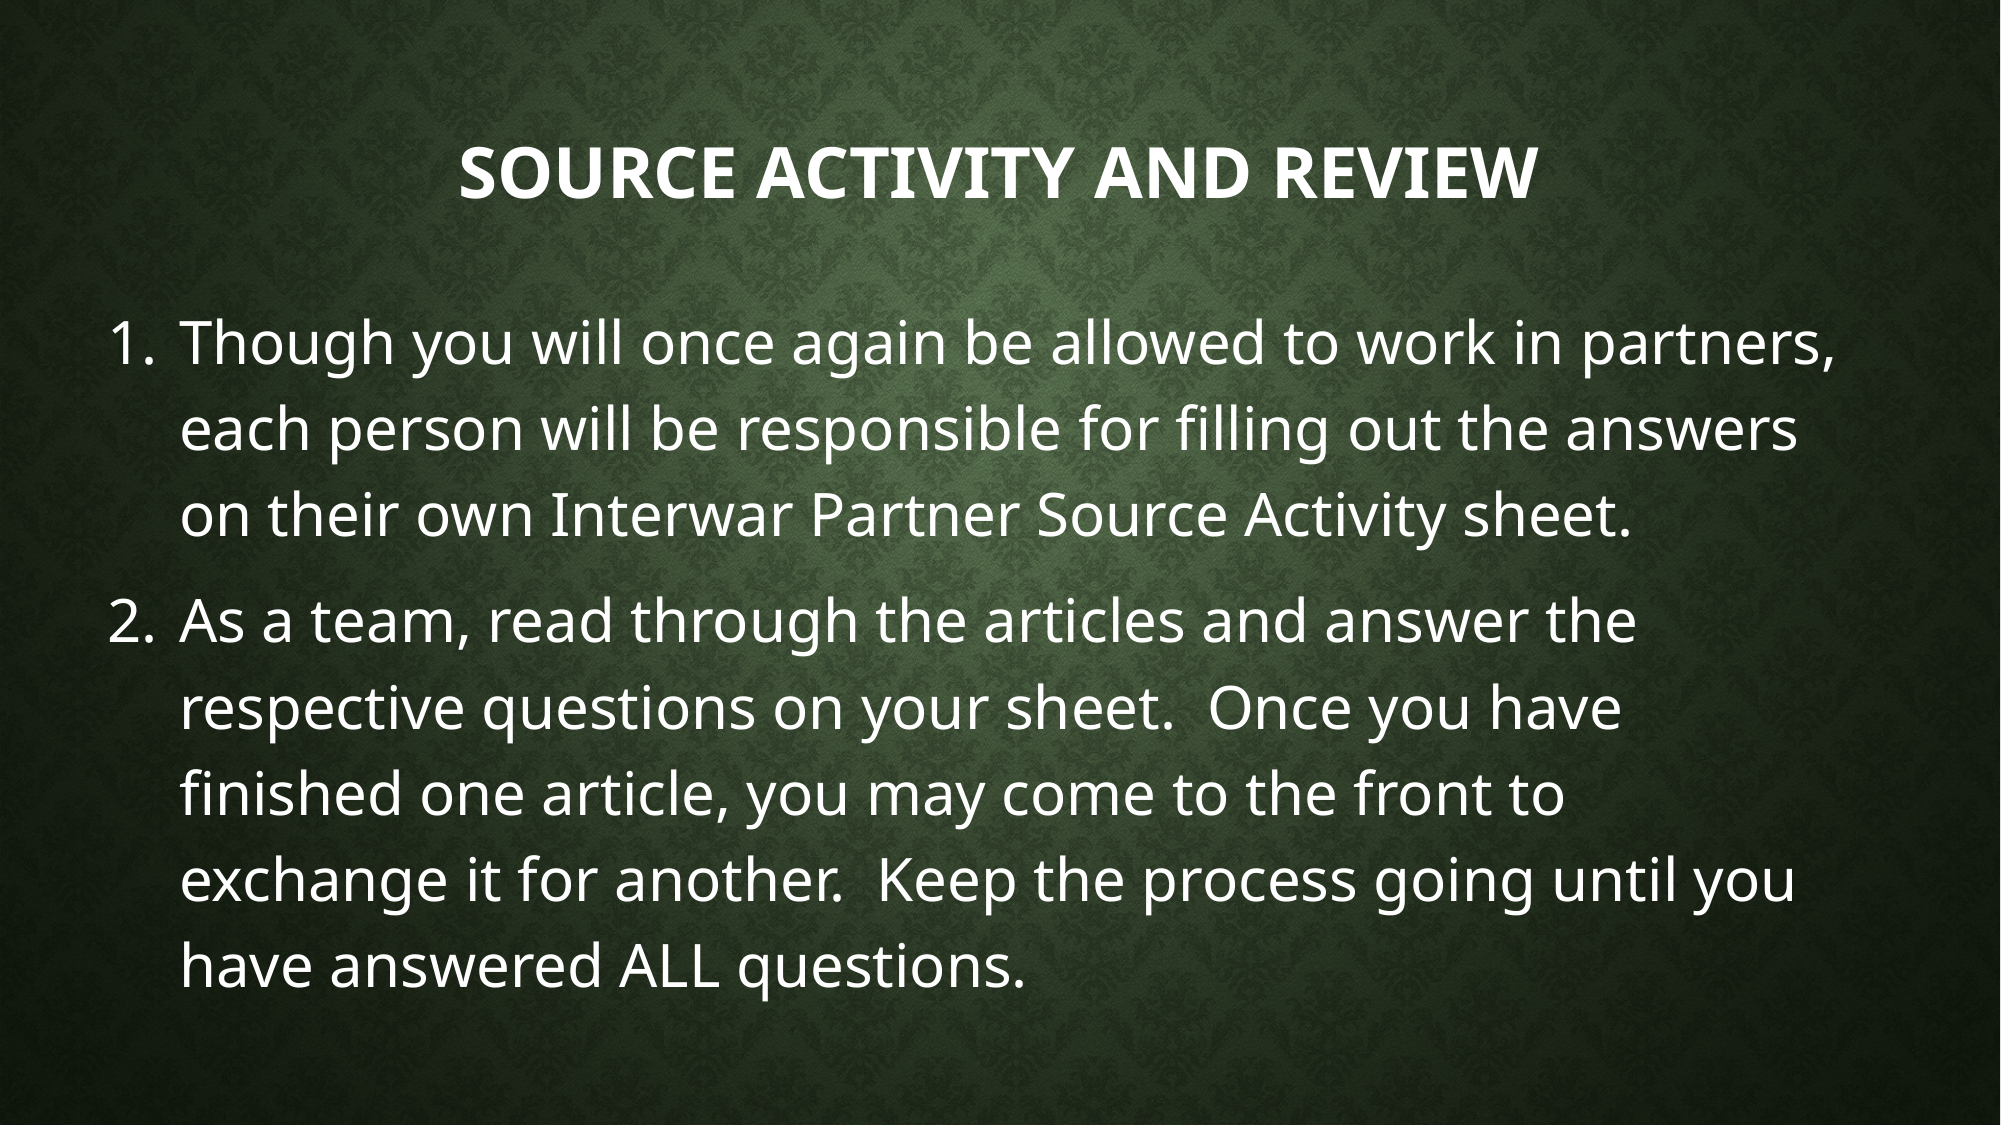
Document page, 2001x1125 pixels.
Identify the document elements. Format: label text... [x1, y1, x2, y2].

list Though you will once again be allowed to work in partners, each person will be responsible for filling out the answers on their own Interwar Partner Source Activity sheet. As a team, read through the articles and answer the respective questions on your sheet. Once you have finished one article, you may come to the front to exchange it for another. Keep the process going until you have answered ALL questions. [92, 282, 1868, 1064]
title Source Activity and Review [149, 67, 1849, 282]
